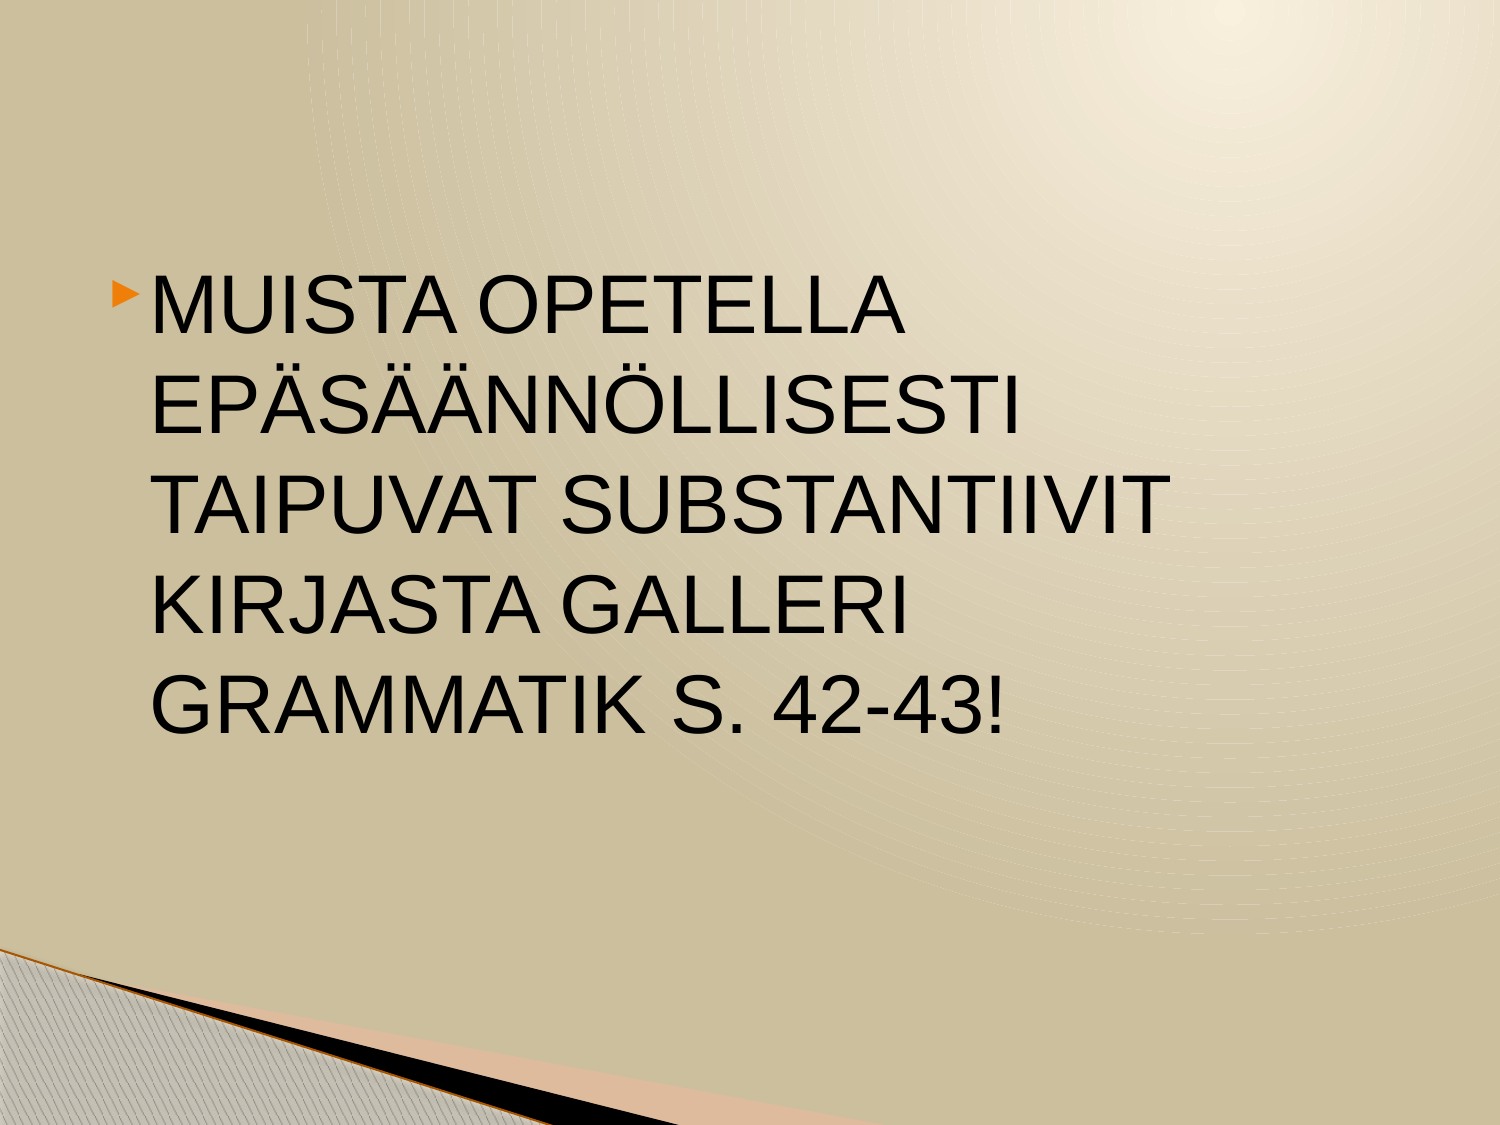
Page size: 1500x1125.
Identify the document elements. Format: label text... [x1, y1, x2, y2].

list MUISTA OPETELLA EPÄSÄÄNNÖLLISESTI TAIPUVAT SUBSTANTIIVIT KIRJASTA GALLERI GRAMMATIK S. 42-43! [75, 243, 1425, 986]
